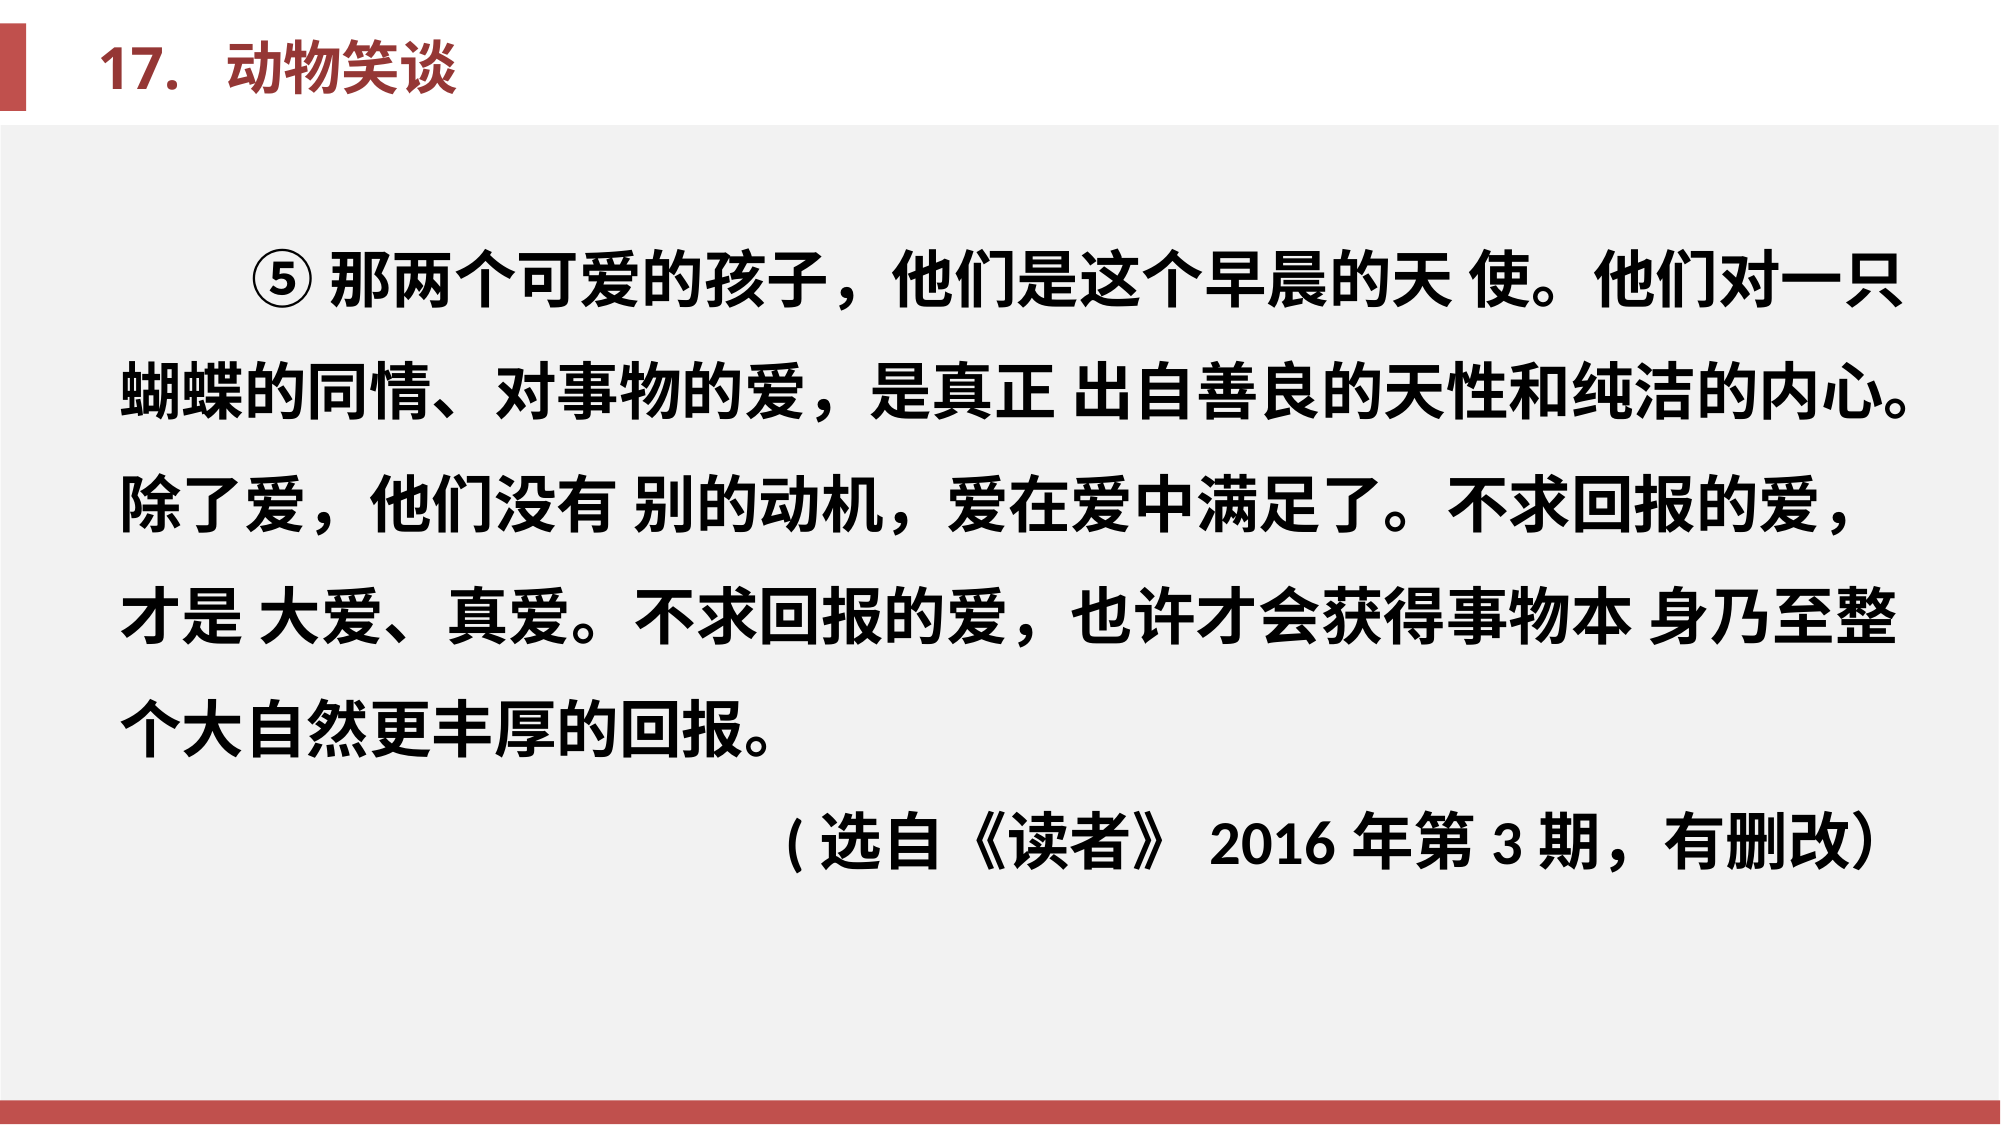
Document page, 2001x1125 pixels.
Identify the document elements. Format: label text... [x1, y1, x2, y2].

text_box ⑤那两个可爱的孩子，他们是这个早晨的天 使。他们对一只蝴蝶的同情、对事物的爱，是真正 出自善良的天性和纯洁的内心。除了爱，他们没有 别的动机，爱在爱中满足了。不求回报的爱，才是 大爱、真爱。不求回报的爱，也许才会获得事物本 身乃至整个大自然更丰厚的回报。 (选自《读者》2016年第3期，有删改） [104, 195, 1928, 885]
